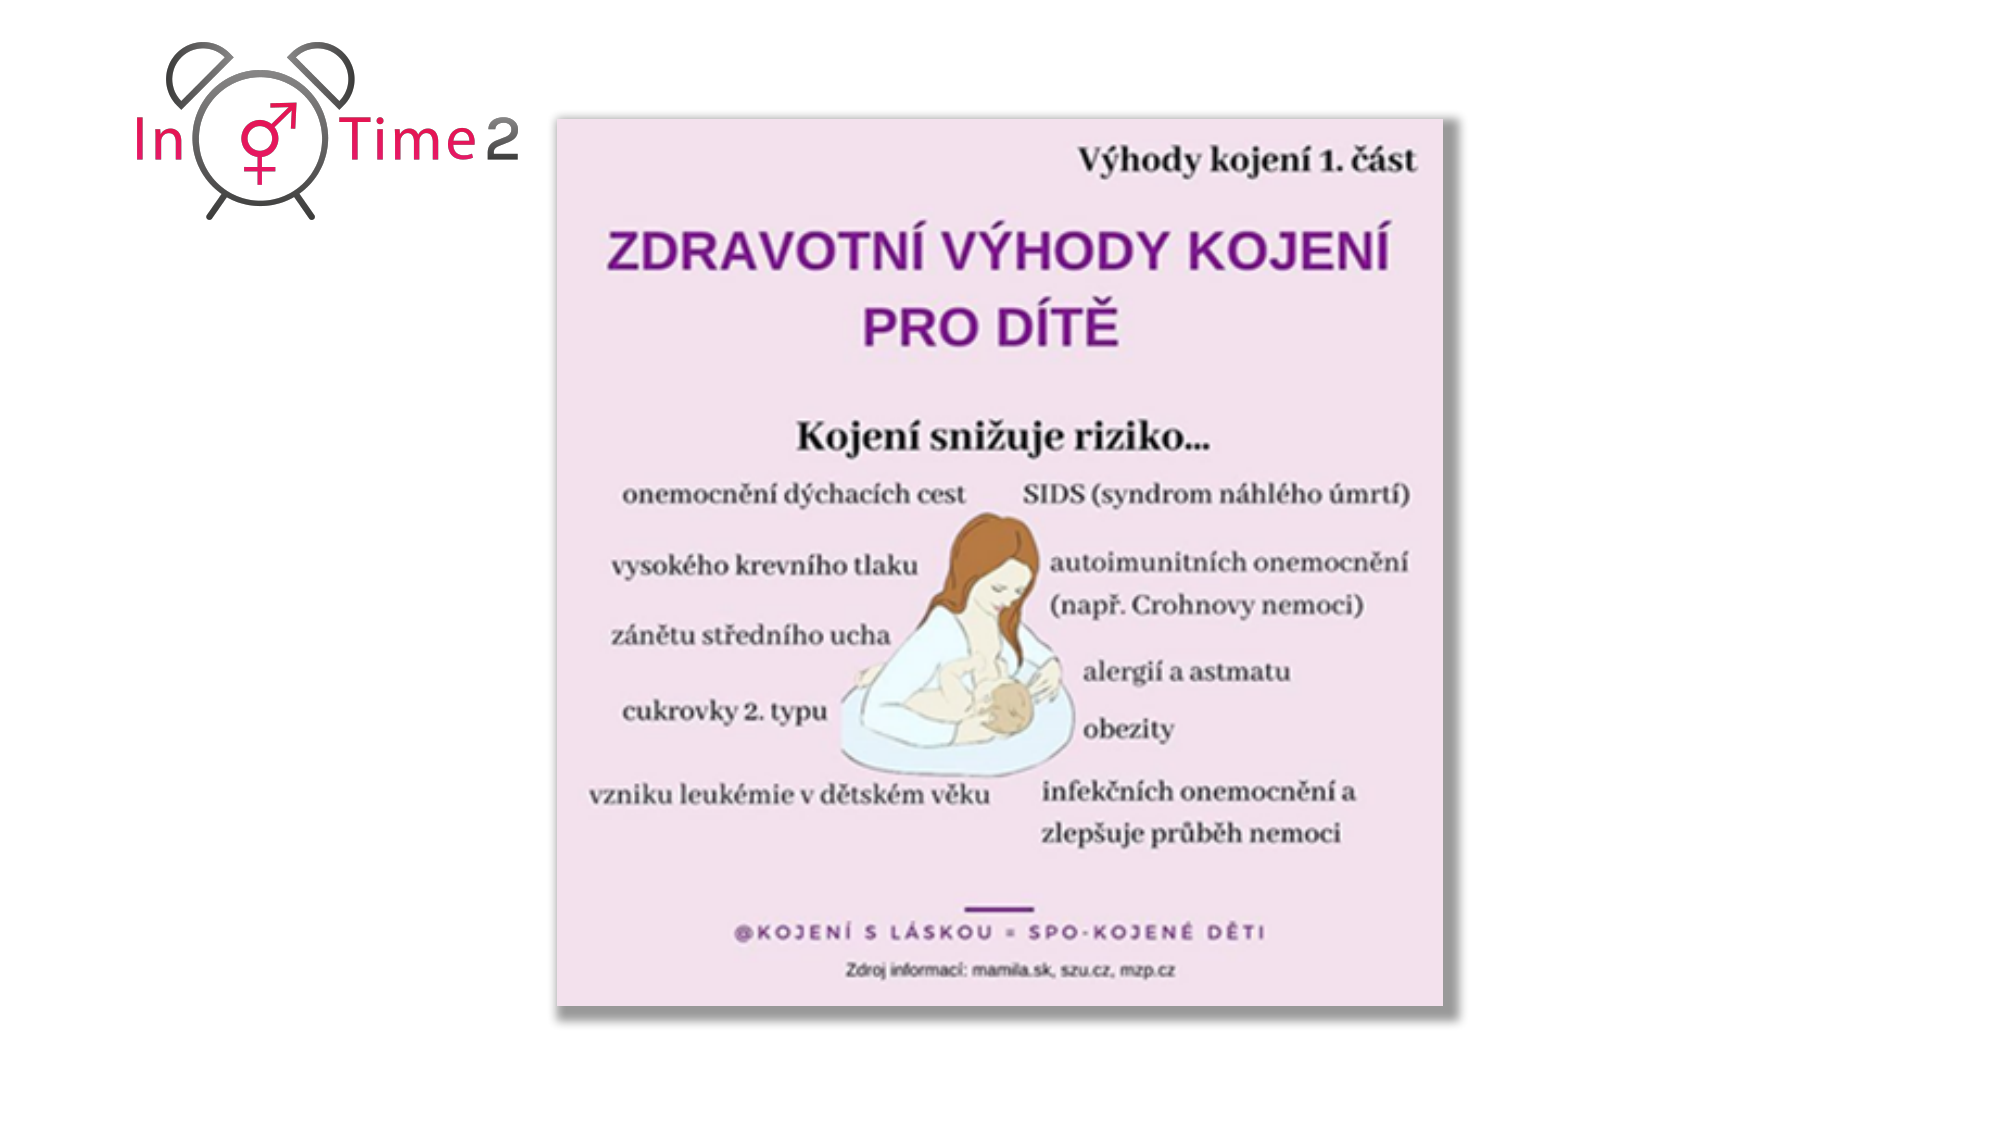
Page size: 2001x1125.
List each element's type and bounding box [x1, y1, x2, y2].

picture [137, 42, 518, 220]
list [556, 119, 1443, 1006]
